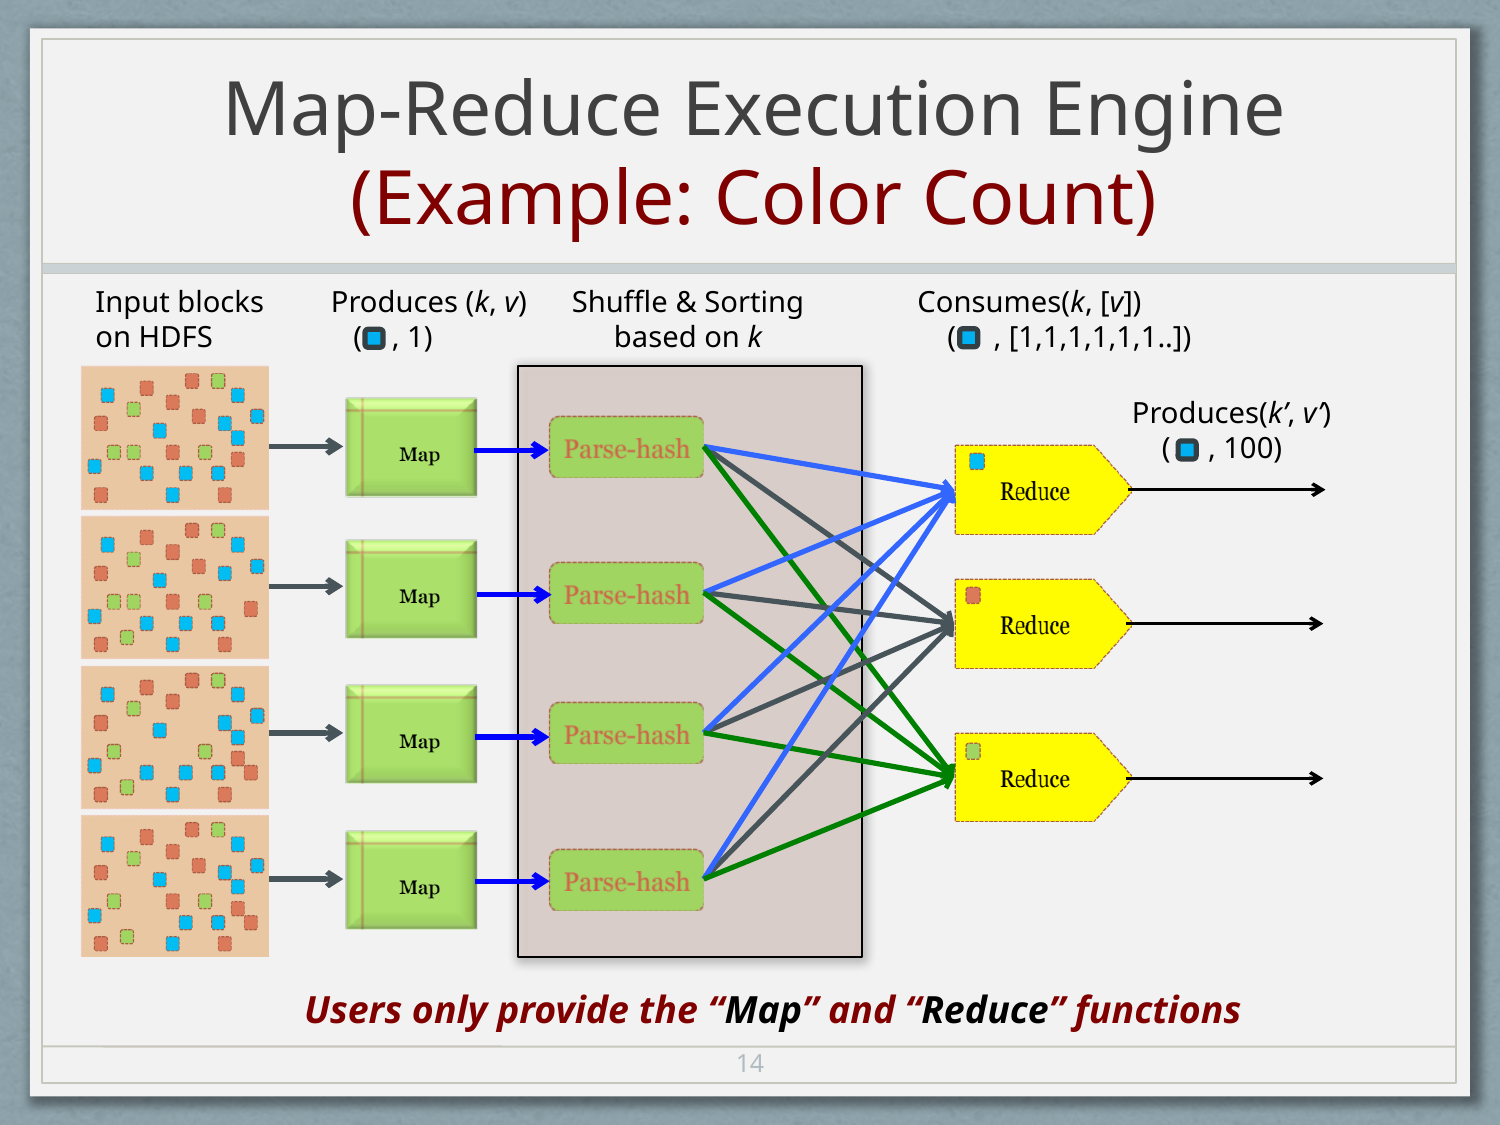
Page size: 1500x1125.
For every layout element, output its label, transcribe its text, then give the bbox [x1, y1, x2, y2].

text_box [517, 275, 863, 438]
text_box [902, 275, 1218, 362]
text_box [960, 443, 1133, 823]
text_box Input blocks on HDFS [80, 275, 292, 361]
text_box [1116, 386, 1432, 779]
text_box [268, 395, 478, 931]
title Map-Reduce Execution Engine (Example: Color Count) [45, 40, 1463, 260]
slide_number 14 [687, 1042, 813, 1088]
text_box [473, 414, 705, 911]
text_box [700, 445, 953, 481]
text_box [517, 891, 863, 958]
text_box Users only provide the “Map” and “Reduce” functions [289, 979, 1257, 1039]
picture [80, 365, 270, 958]
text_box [315, 275, 546, 362]
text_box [700, 489, 953, 880]
